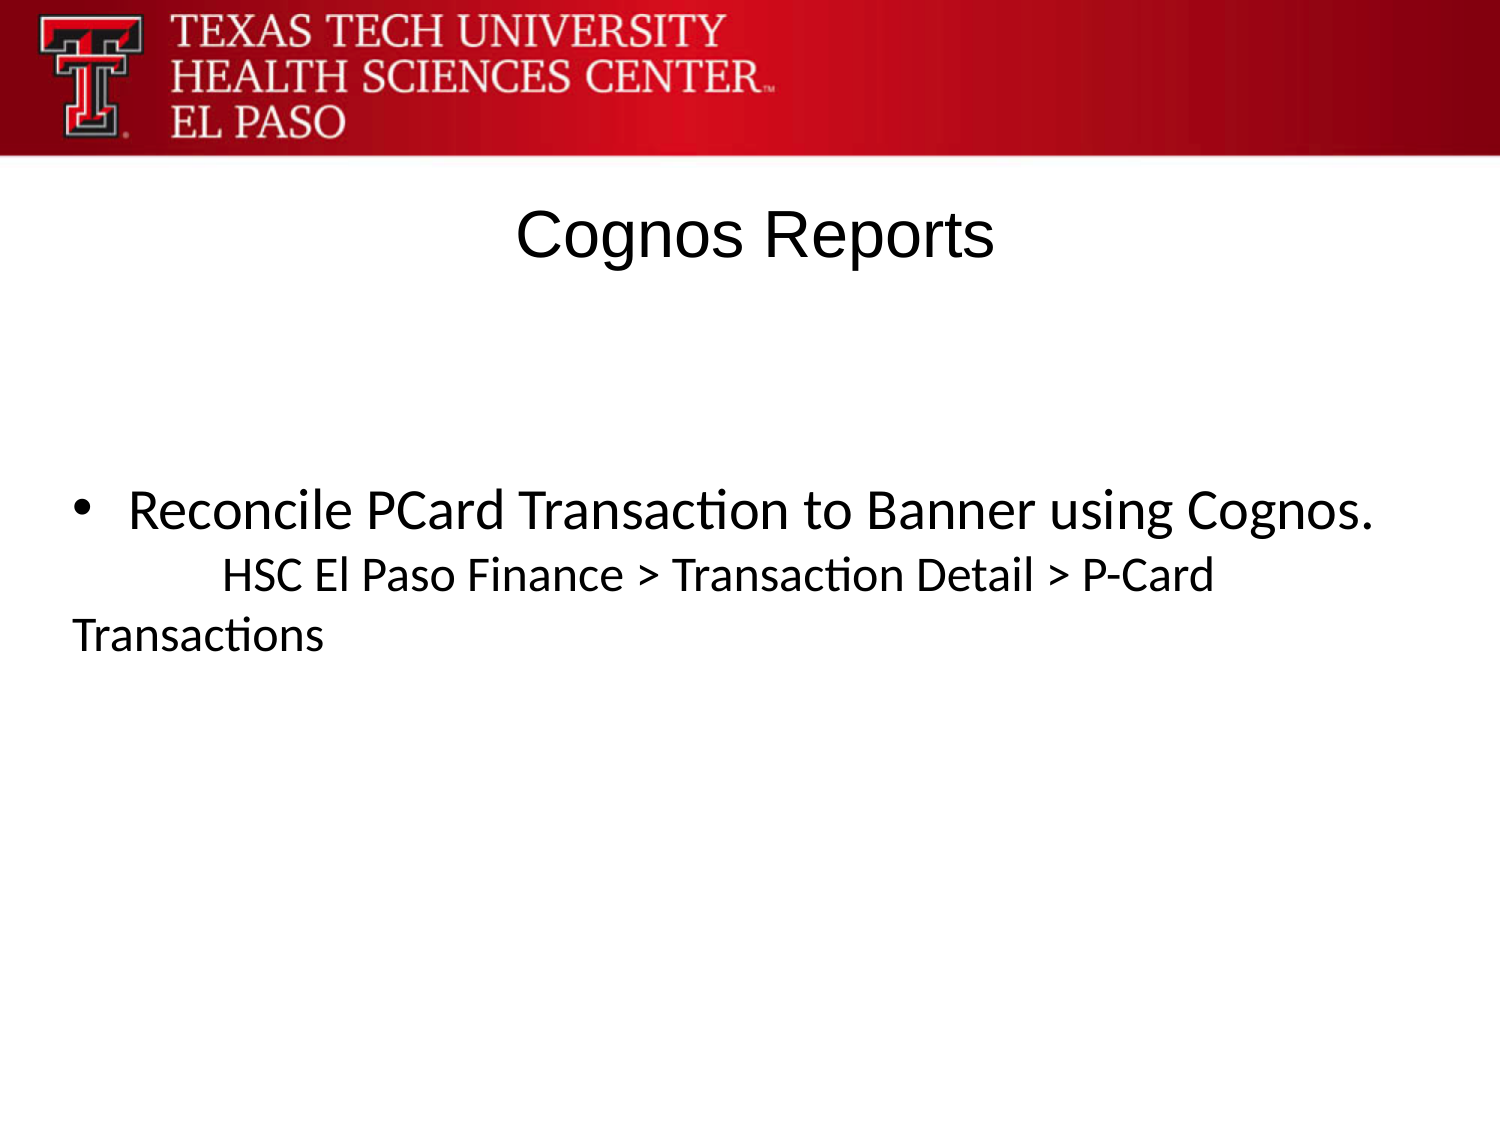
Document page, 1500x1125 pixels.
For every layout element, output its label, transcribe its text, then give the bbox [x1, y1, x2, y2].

text_box Cognos Reports [500, 183, 1131, 278]
picture [0, 0, 1500, 1125]
text_box Reconcile PCard Transaction to Banner using Cognos. HSC El Paso Finance > Transaction Detail > P-Card Transactions [57, 464, 1423, 669]
